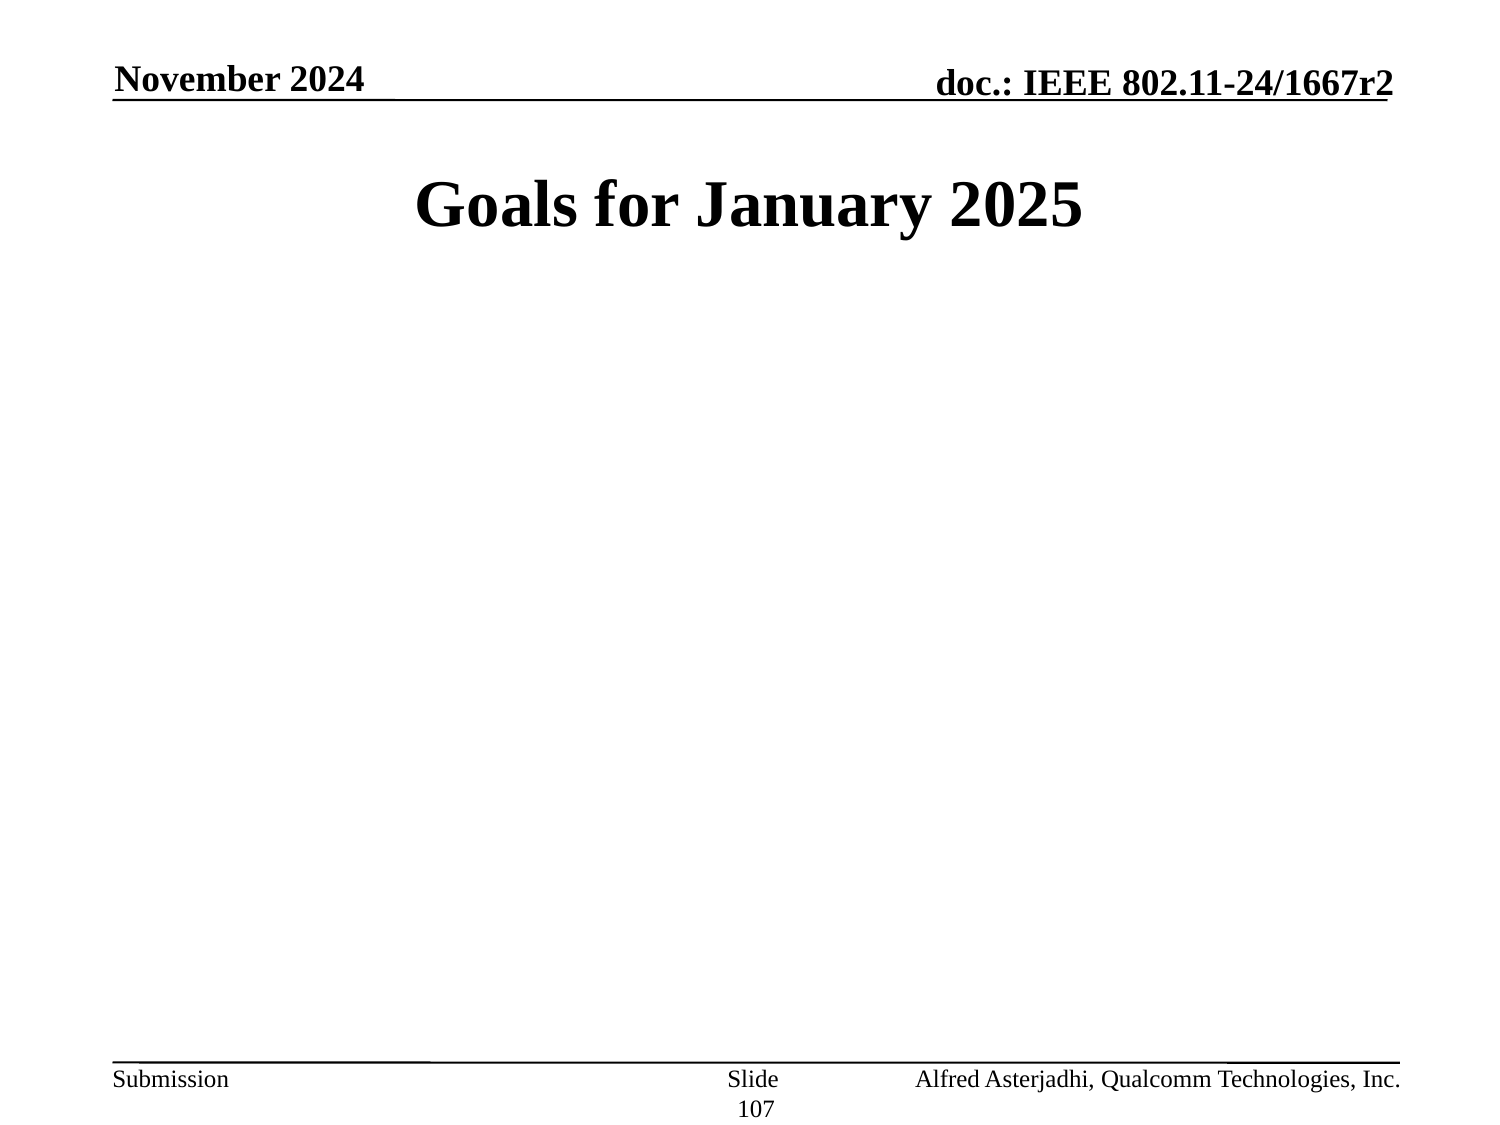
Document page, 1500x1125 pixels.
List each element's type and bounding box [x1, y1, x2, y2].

footer [878, 1061, 1402, 1093]
slide_number [712, 1061, 800, 1123]
slide_number [114, 54, 423, 100]
title [112, 112, 1388, 288]
